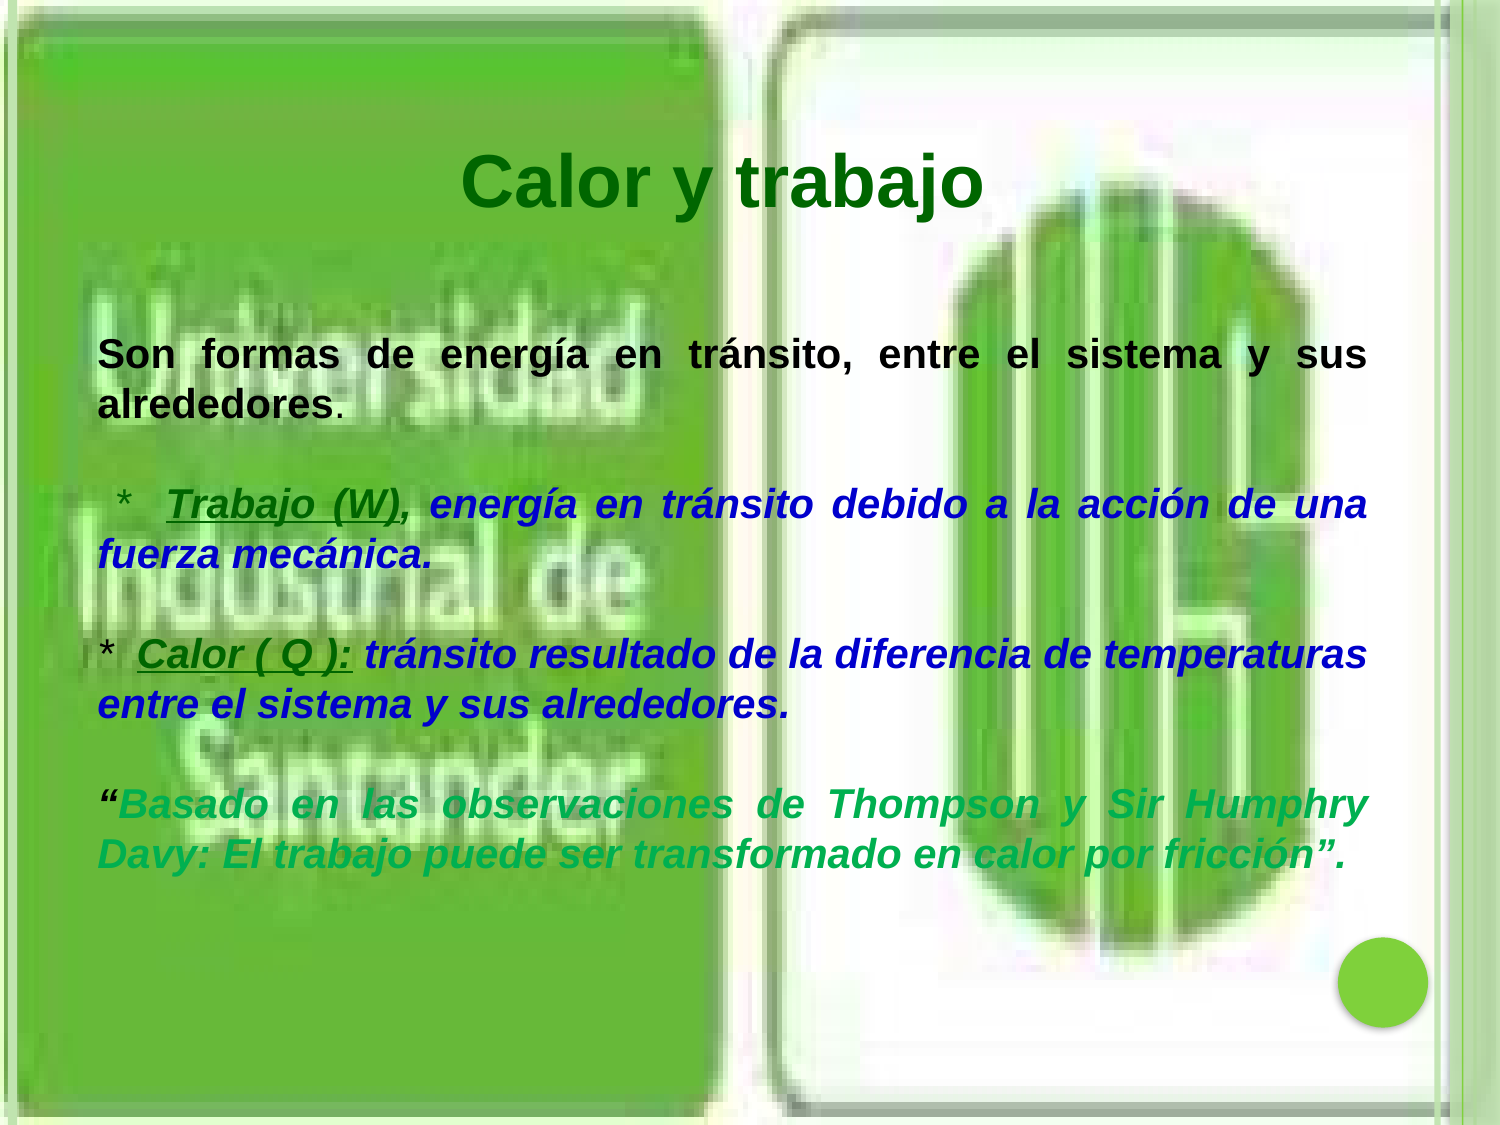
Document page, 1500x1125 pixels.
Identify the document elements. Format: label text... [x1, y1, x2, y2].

text_box Calor y trabajo [445, 125, 1001, 231]
picture [1441, 0, 1449, 1125]
picture [0, 0, 7, 1125]
text_box Son formas de energía en tránsito, entre el sistema y sus alrededores. * Trabajo (W), energía en tránsito debido a la acción de una fuerza mecánica. * Calor ( Q ): tránsito resultado de la diferencia de temperaturas entre el sistema y sus alrededores. “Basado en las observaciones de Thompson y Sir Humphry Davy: El trabajo puede ser transformado en calor por fricción”. [76, 219, 1396, 988]
picture [18, 0, 1434, 1125]
